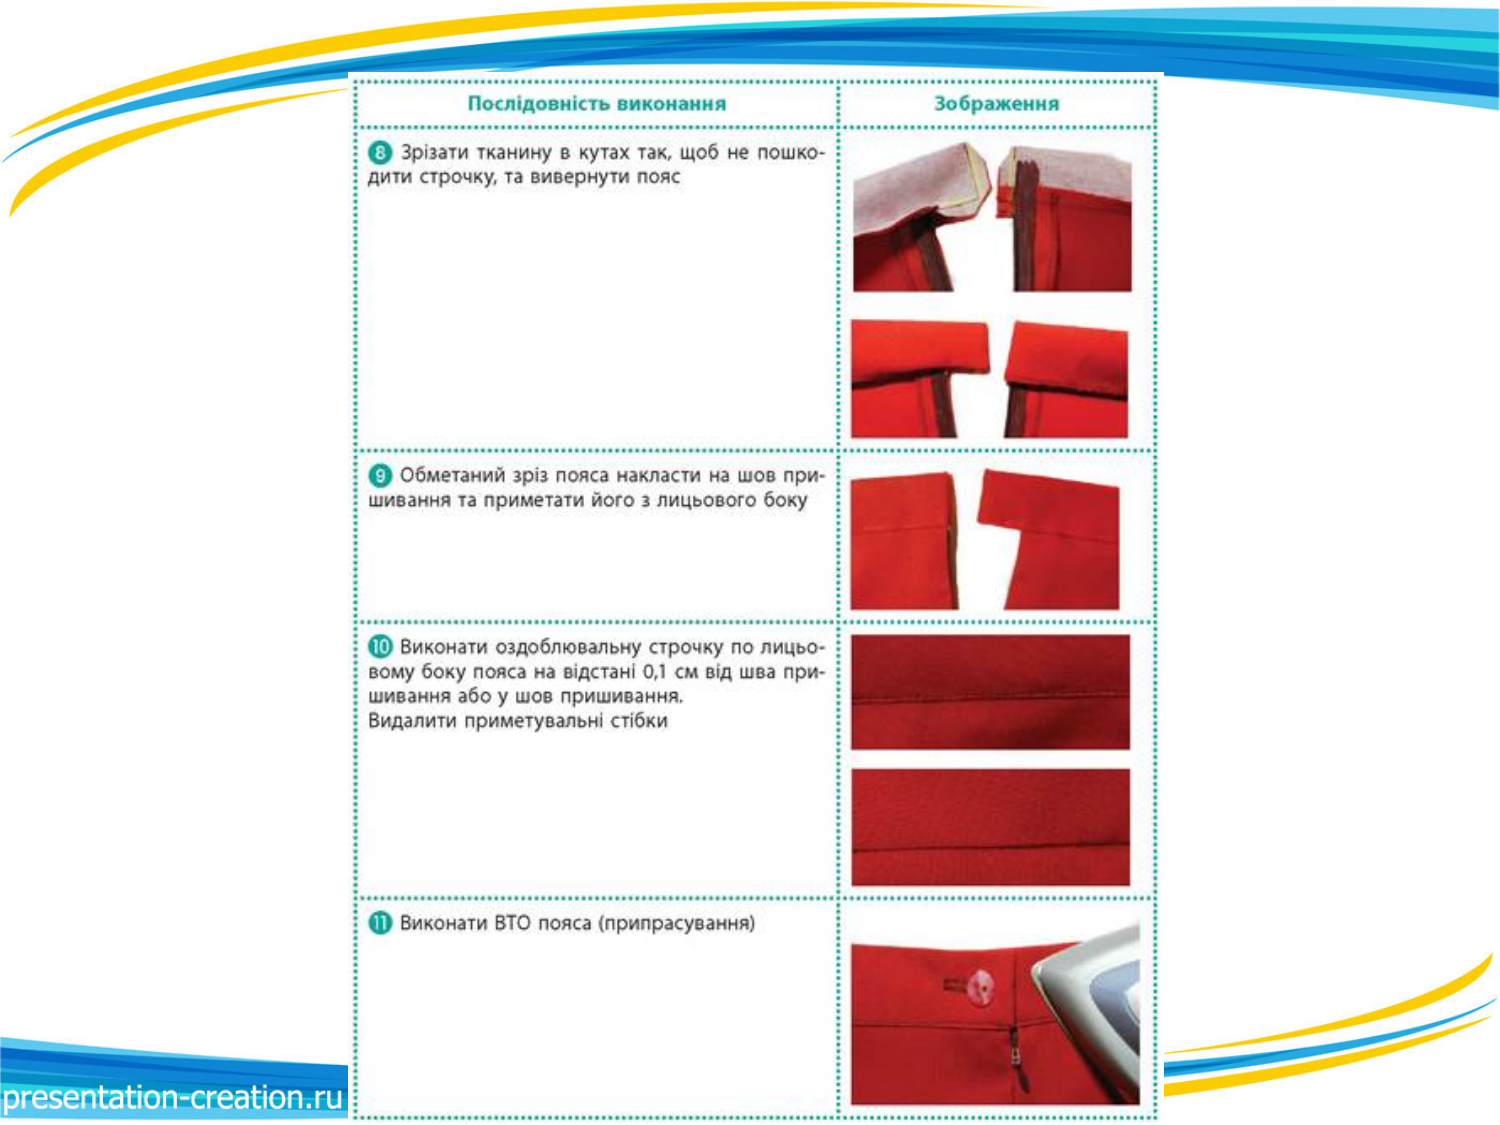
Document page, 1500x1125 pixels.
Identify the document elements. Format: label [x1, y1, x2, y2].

list [348, 72, 1164, 1125]
picture [0, 0, 1500, 1125]
